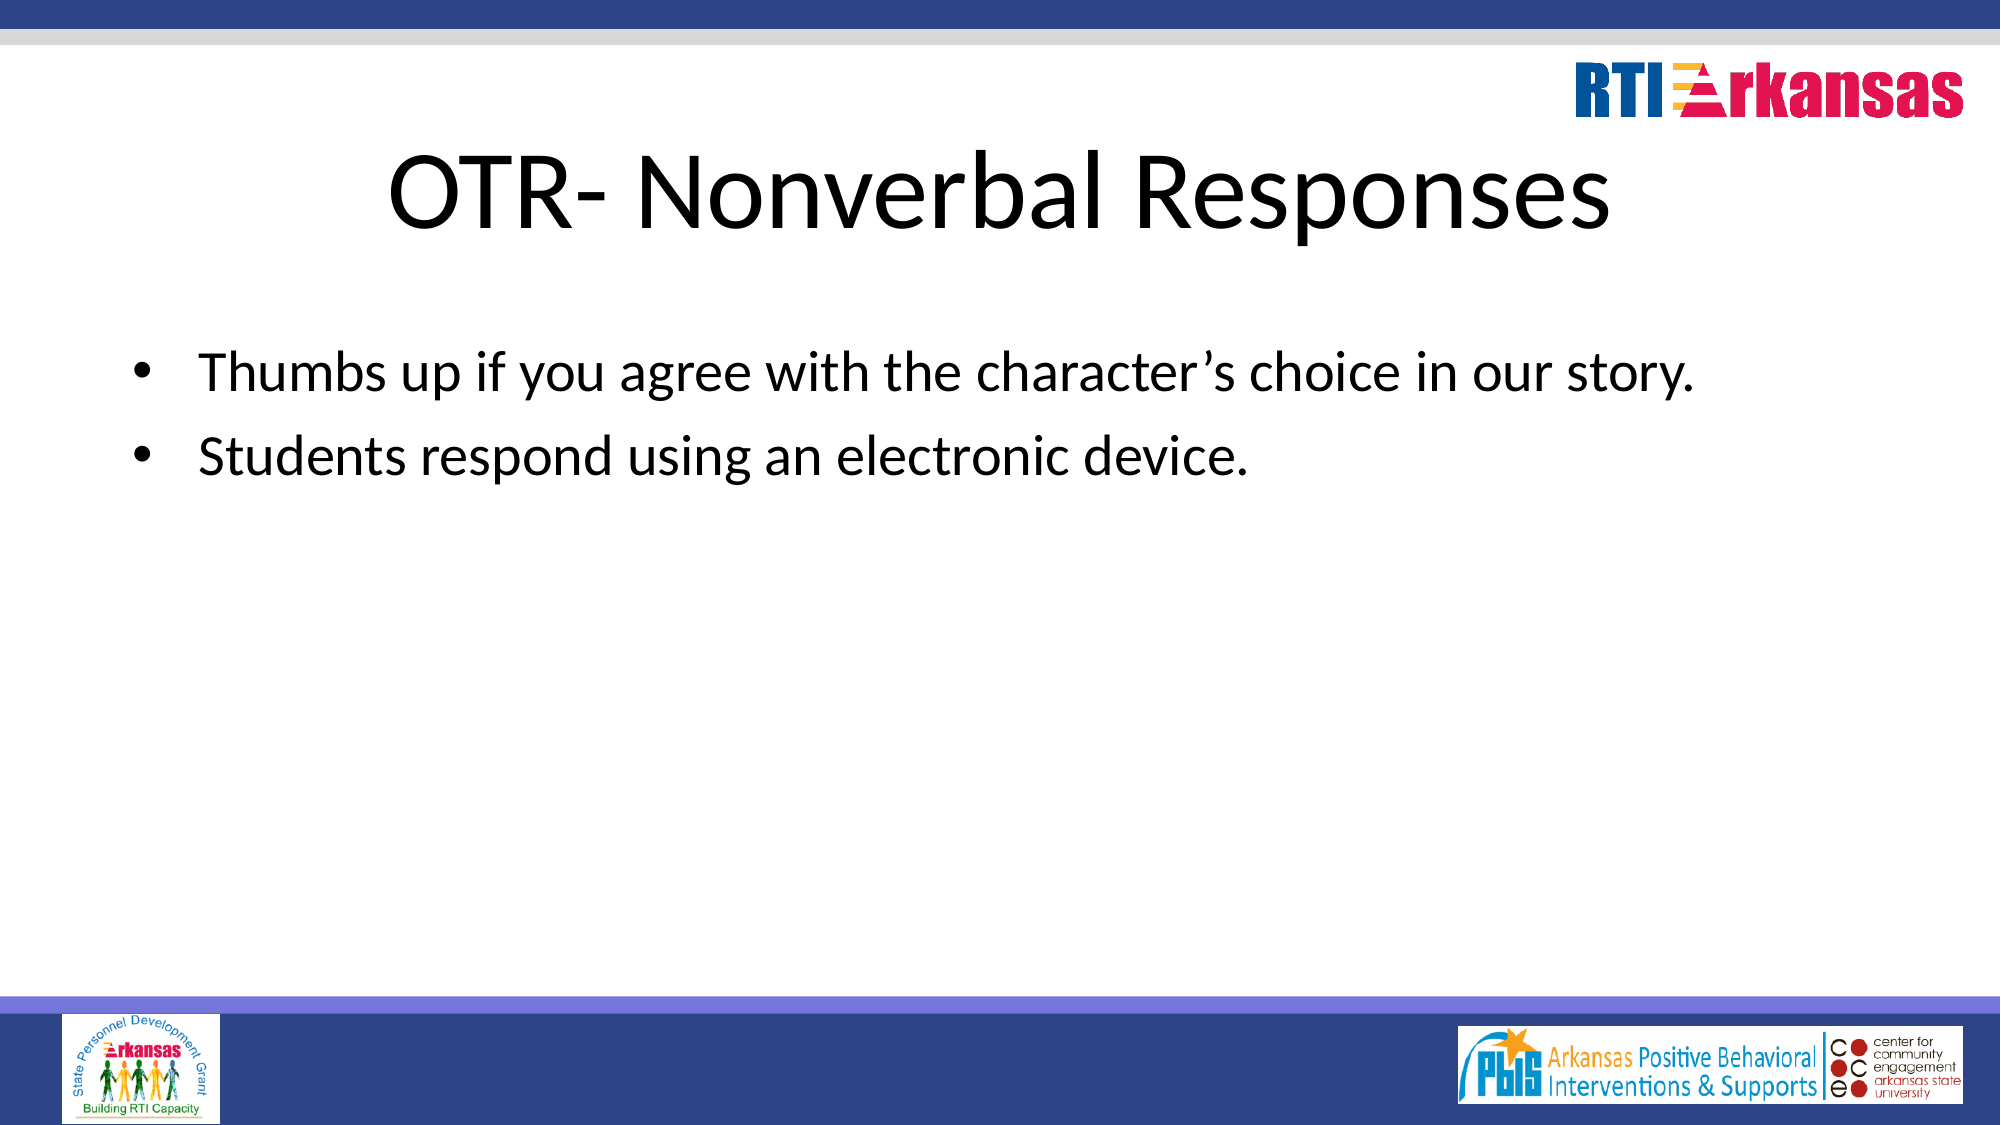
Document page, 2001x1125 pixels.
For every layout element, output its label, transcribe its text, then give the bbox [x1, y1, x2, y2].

picture [1573, 55, 1964, 106]
picture [62, 1013, 220, 1124]
title OTR- Nonverbal Responses [0, 106, 2000, 261]
picture [1458, 1025, 1964, 1104]
list Thumbs up if you agree with the character’s choice in our story. Students respond using an electronic device. [108, 333, 1915, 617]
